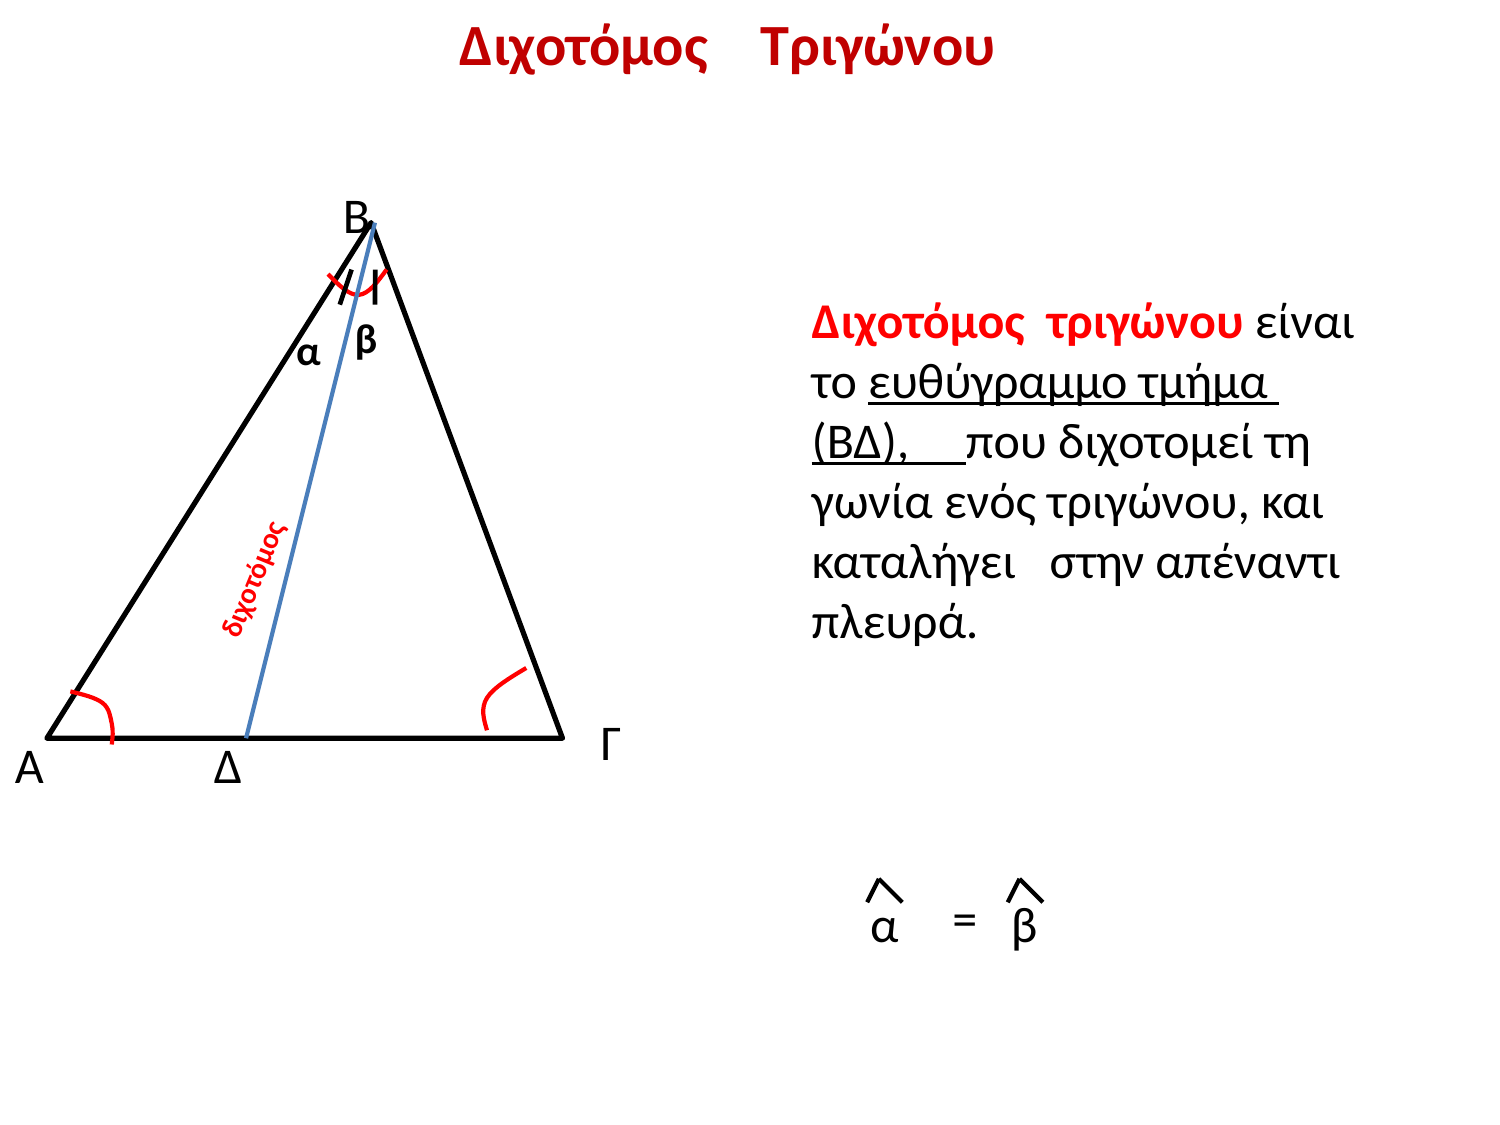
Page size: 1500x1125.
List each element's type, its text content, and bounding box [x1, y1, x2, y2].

text_box [53, 695, 107, 740]
text_box διχοτόμος [199, 554, 288, 659]
text_box [364, 270, 372, 285]
text_box β [339, 304, 422, 370]
text_box α [855, 885, 950, 960]
text_box [311, 297, 339, 316]
text_box [70, 690, 114, 745]
text_box [366, 251, 403, 304]
text_box [378, 269, 388, 283]
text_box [866, 878, 903, 903]
text_box Διχοτόμος Τριγώνου [445, 0, 1196, 85]
text_box [352, 271, 360, 279]
text_box Δ [199, 726, 282, 802]
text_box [52, 415, 569, 546]
text_box [482, 667, 527, 731]
text_box [338, 251, 365, 273]
text_box α [281, 316, 364, 382]
text_box β [996, 885, 1090, 960]
text_box Γ [585, 703, 668, 778]
text_box Α [0, 726, 82, 802]
text_box [358, 295, 372, 304]
text_box Β [328, 175, 411, 251]
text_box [327, 280, 364, 294]
text_box [330, 357, 443, 414]
text_box [327, 272, 347, 279]
text_box Διχοτόμος τριγώνου είναι το ευθύγραμμο τμήμα (ΒΔ), που διχοτομεί τη γωνία ενός τριγώνου, και καταλήγει στην απέναντι πλευρά. [796, 281, 1395, 656]
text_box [1007, 878, 1044, 903]
text_box [249, 364, 332, 414]
text_box = [937, 878, 1006, 954]
text_box [75, 554, 289, 740]
text_box [252, 554, 564, 740]
